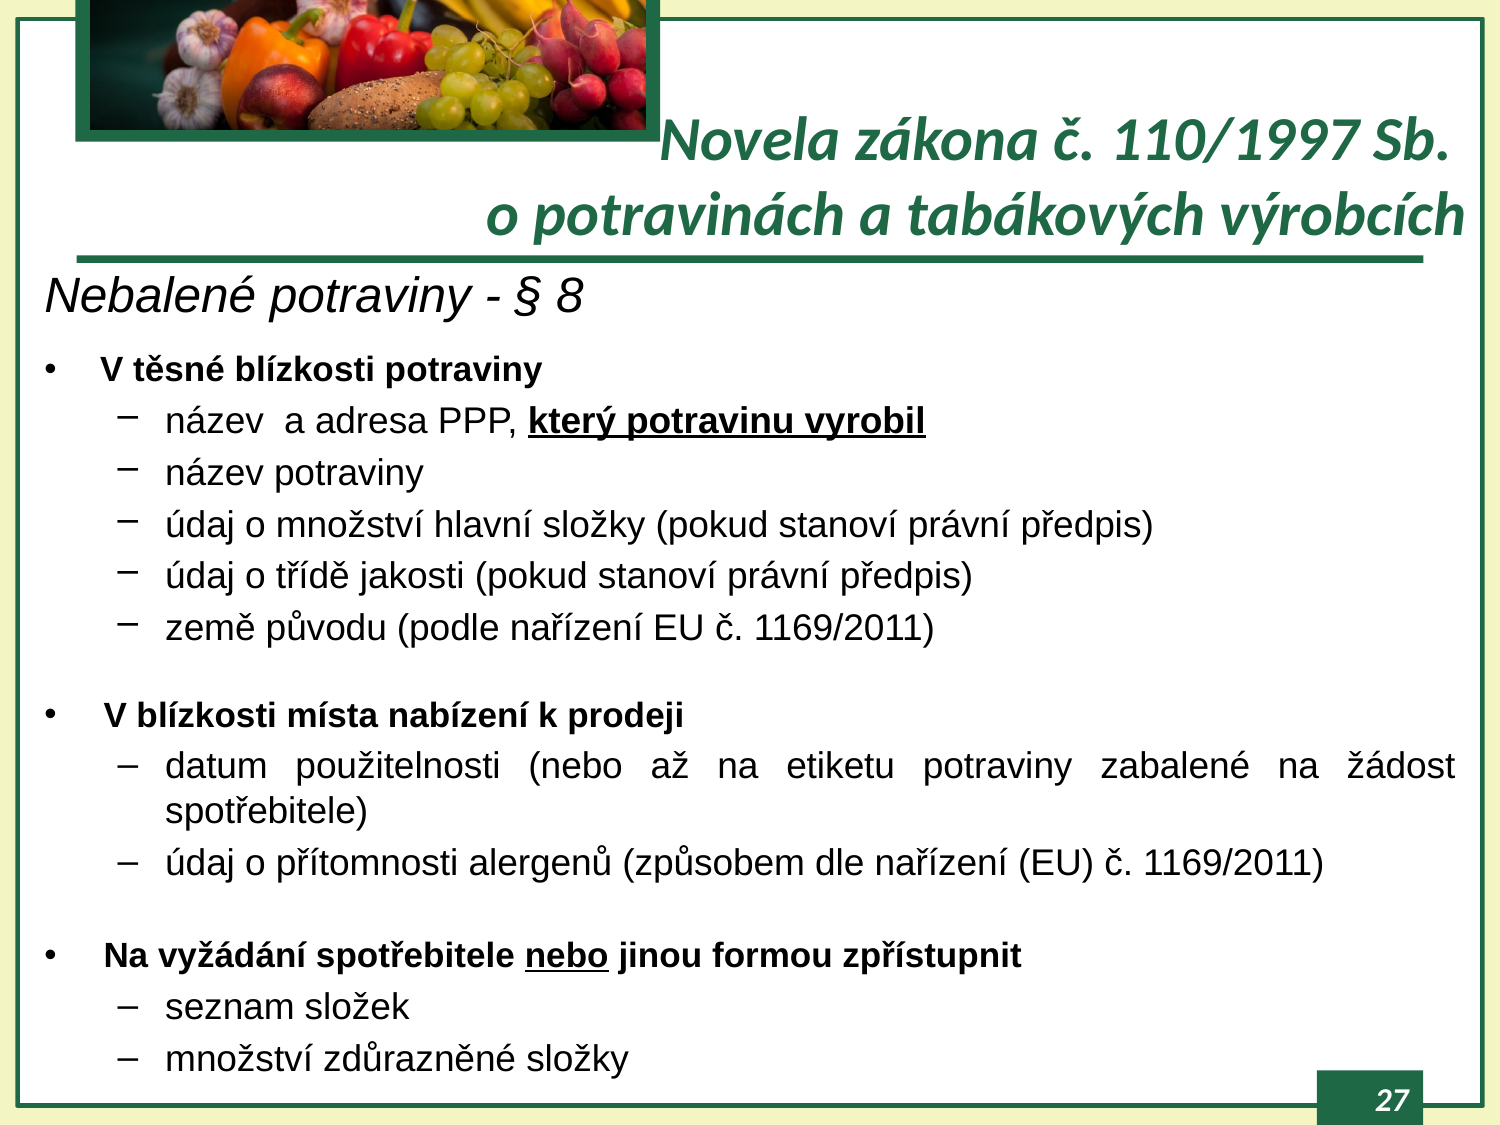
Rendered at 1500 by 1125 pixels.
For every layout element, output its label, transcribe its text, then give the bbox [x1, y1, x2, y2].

title Novela zákona č. 110/1997 Sb. o potravinách a tabákových výrobcích [29, 45, 1483, 256]
list Nebalené potraviny - § 8 V těsné blízkosti potraviny název a adresa PPP, který potravinu vyrobil název potraviny údaj o množství hlavní složky (pokud stanoví právní předpis) údaj o třídě jakosti (pokud stanoví právní předpis) země původu (podle nařízení EU č. 1169/2011) V blízkosti místa nabízení k prodeji datum použitelnosti (nebo až na etiketu potraviny zabalené na žádost spotřebitele) údaj o přítomnosti alergenů (způsobem dle nařízení (EU) č. 1169/2011) Na vyžádání spotřebitele nebo jinou formou zpřístupnit seznam složek množství zdůrazněné složky [29, 256, 1471, 1094]
picture [90, 0, 646, 45]
